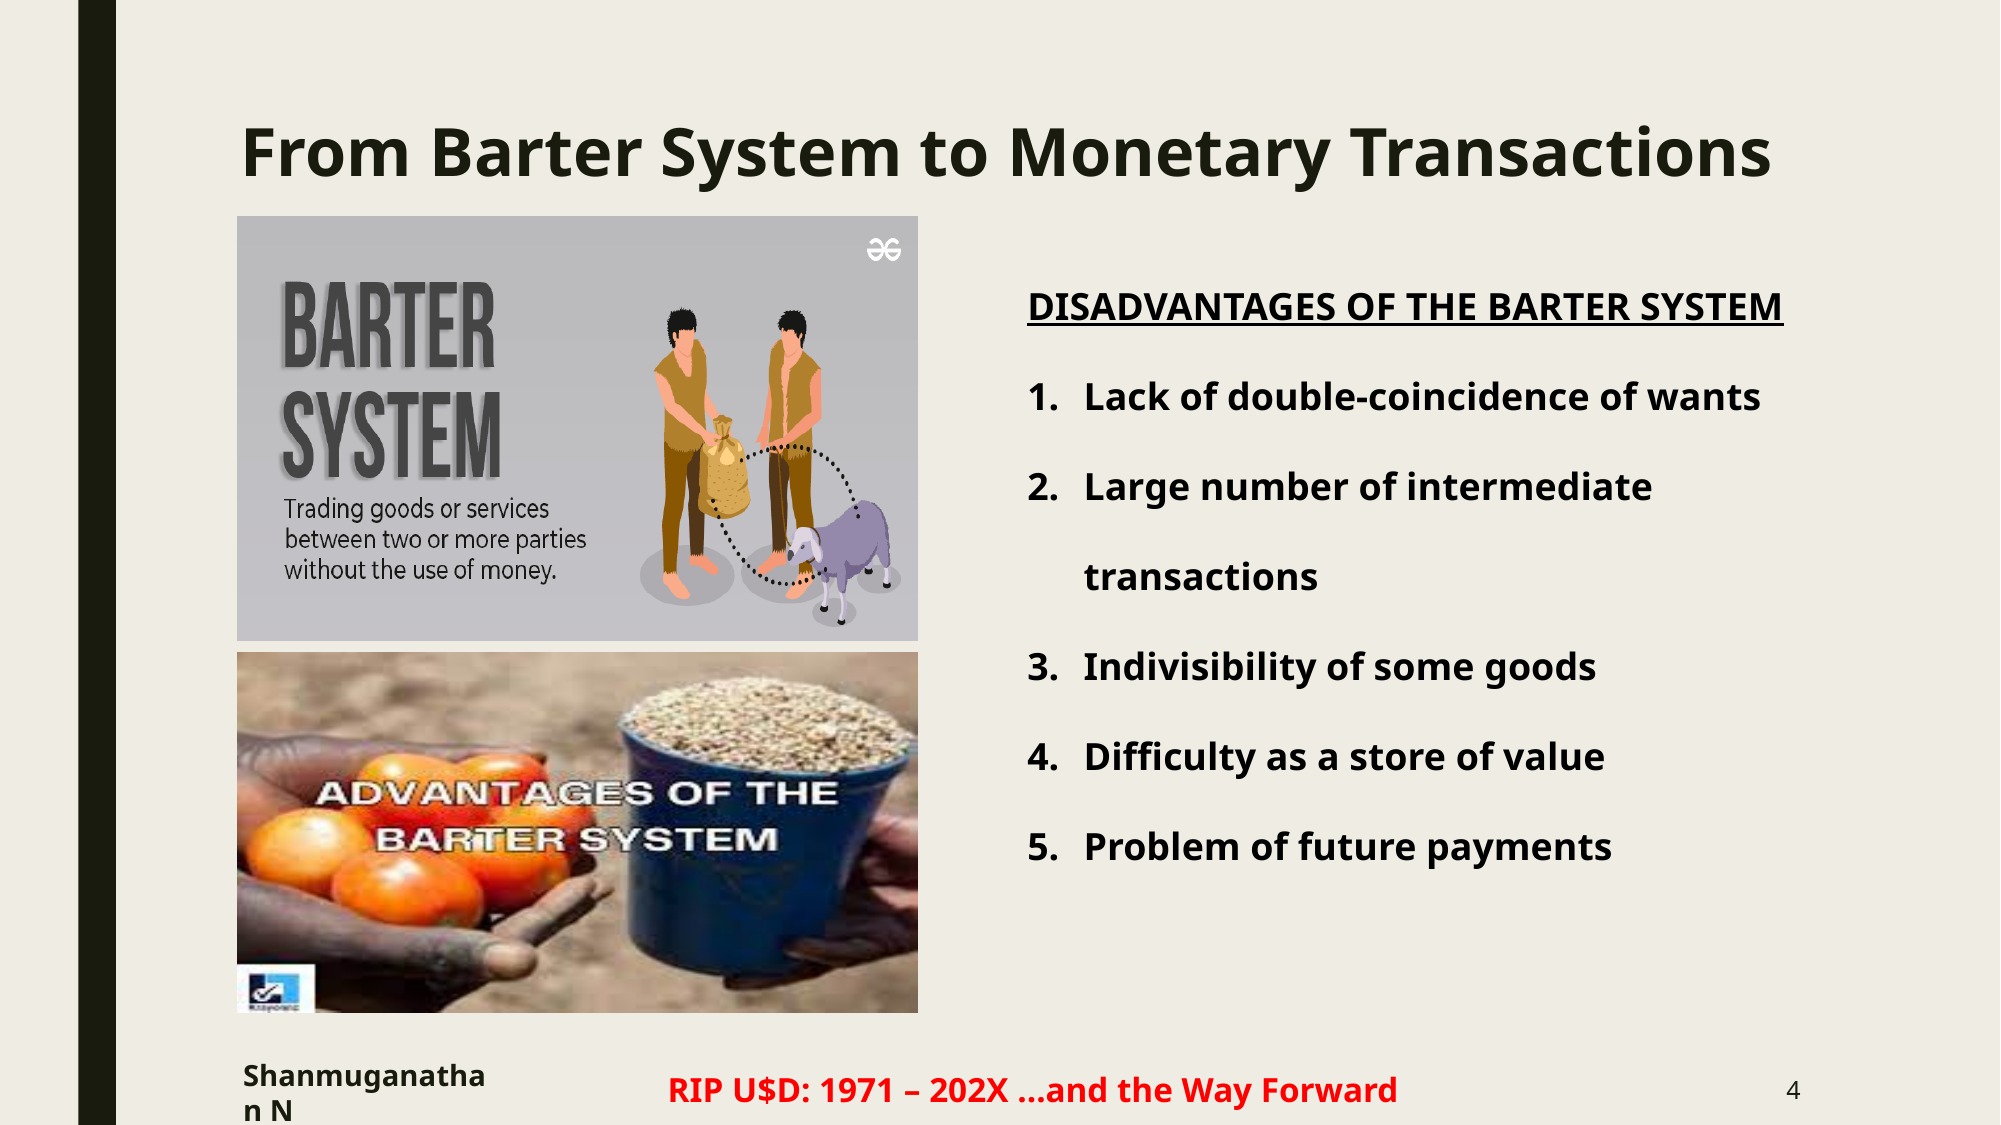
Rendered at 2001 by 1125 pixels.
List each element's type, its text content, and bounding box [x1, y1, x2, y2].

title From Barter System to Monetary Transactions [225, 112, 1800, 217]
footer RIP U$D: 1971 – 202X …and the Way Forward [562, 1058, 1505, 1125]
slide_number Shanmuganathan N [228, 1058, 514, 1125]
picture [237, 216, 918, 641]
text_box DISADVANTAGES OF THE BARTER SYSTEM Lack of double-coincidence of wants Large number of intermediate transactions Indivisibility of some goods Difficulty as a store of value Problem of future payments [1012, 230, 1883, 876]
picture [237, 652, 918, 1013]
slide_number 4 [1553, 1058, 1816, 1125]
